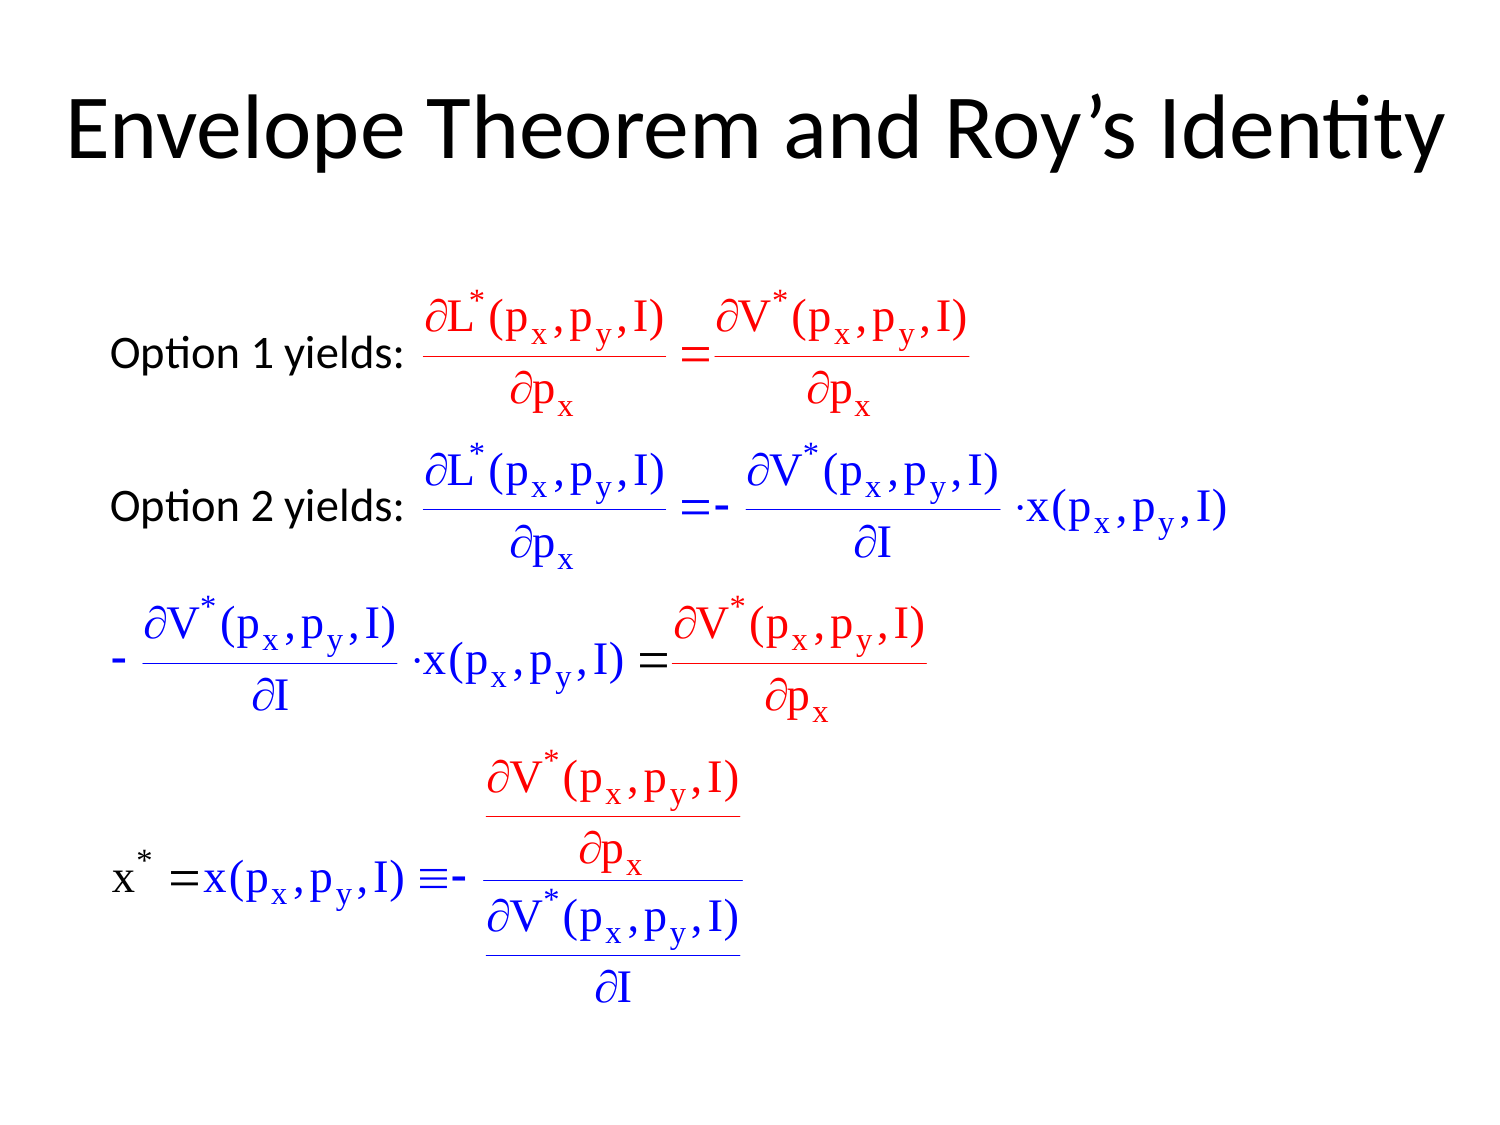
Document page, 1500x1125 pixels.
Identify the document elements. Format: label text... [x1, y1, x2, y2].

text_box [106, 278, 1233, 1011]
title Envelope Theorem and Roy’s Identity [37, 37, 1476, 207]
